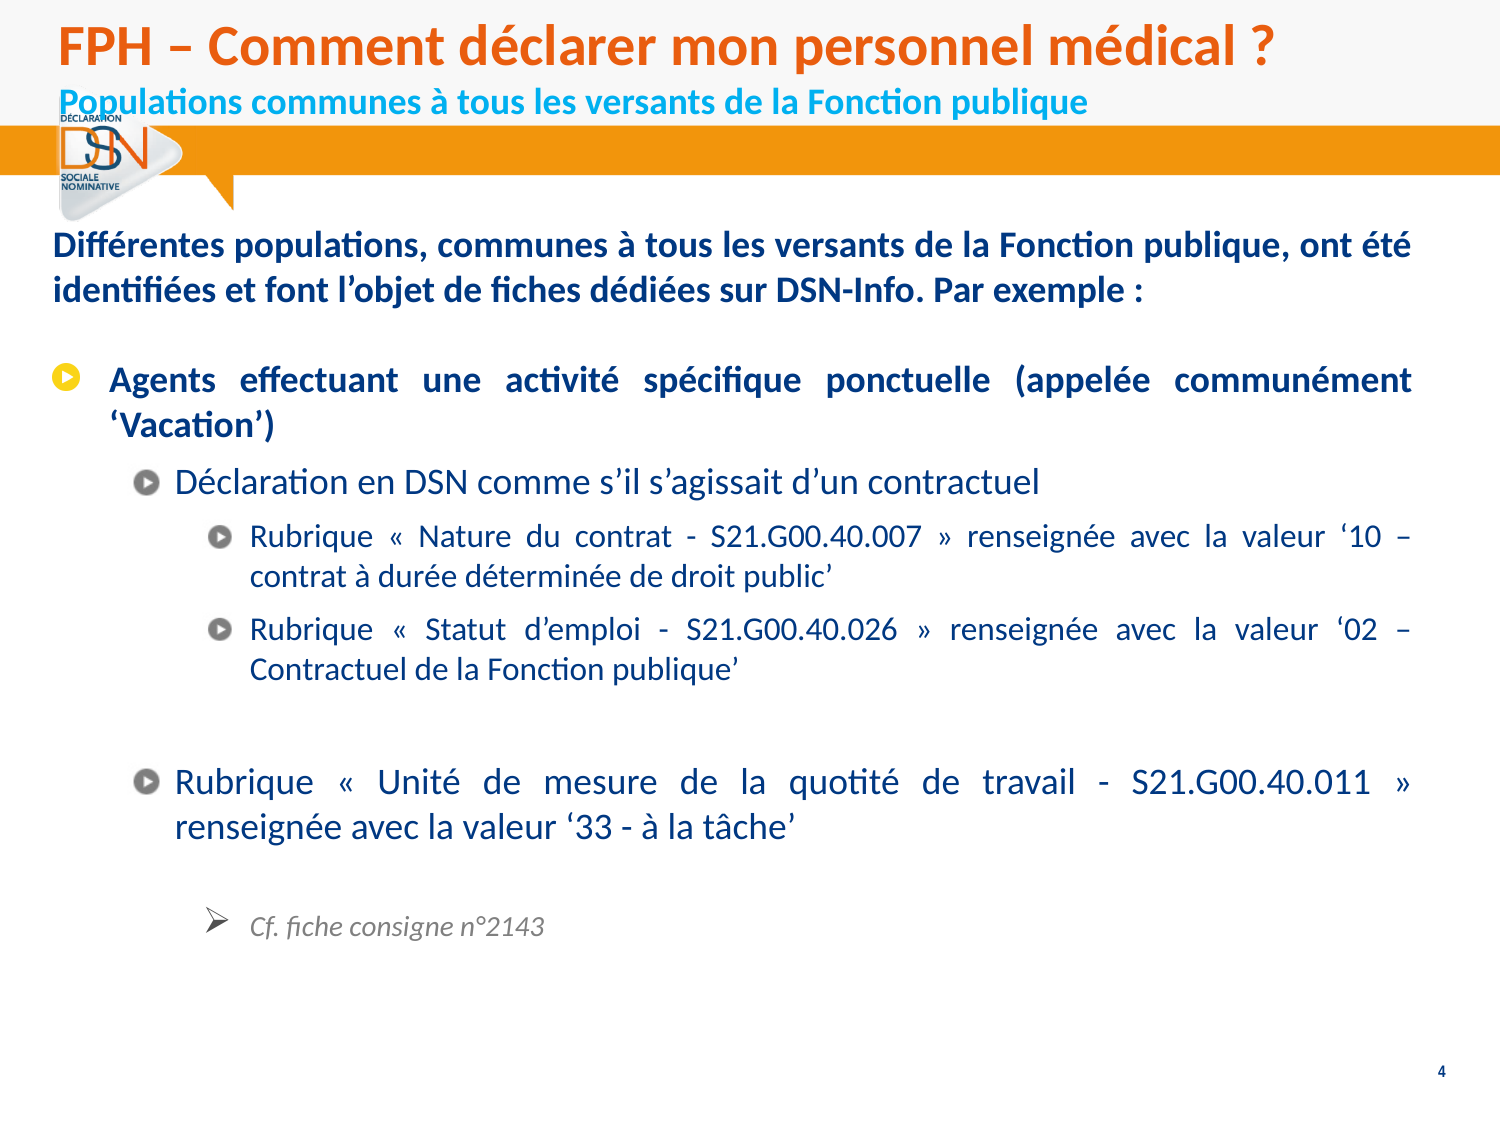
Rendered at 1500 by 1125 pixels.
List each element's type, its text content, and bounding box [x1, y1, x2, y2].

picture [52, 363, 80, 391]
picture [127, 463, 161, 497]
picture [0, 84, 1500, 222]
picture [127, 762, 161, 796]
text_box Différentes populations, communes à tous les versants de la Fonction publique, ont été identifiées et font l’objet de fiches dédiées sur DSN-Info. Par exemple : Agents effectuant une activité spécifique ponctuelle (appelée communément ‘Vacation’) Déclaration en DSN comme s’il s’agissait d’un contractuel Rubrique « Nature du contrat - S21.G00.40.007 » renseignée avec la valeur ‘10 – contrat à durée déterminée de droit public’ Rubrique « Statut d’emploi - S21.G00.40.026 » renseignée avec la valeur ‘02 – Contractuel de la Fonction publique’ Rubrique « Unité de mesure de la quotité de travail - S21.G00.40.011 » renseignée avec la valeur ‘33 - à la tâche’ Cf. fiche consigne n°2143 [38, 212, 1429, 1054]
picture [202, 612, 233, 642]
picture [202, 519, 233, 550]
slide_number 4 [1110, 1053, 1461, 1114]
text_box FPH – Comment déclarer mon personnel médical ? Populations communes à tous les versants de la Fonction publique [43, 0, 1365, 107]
